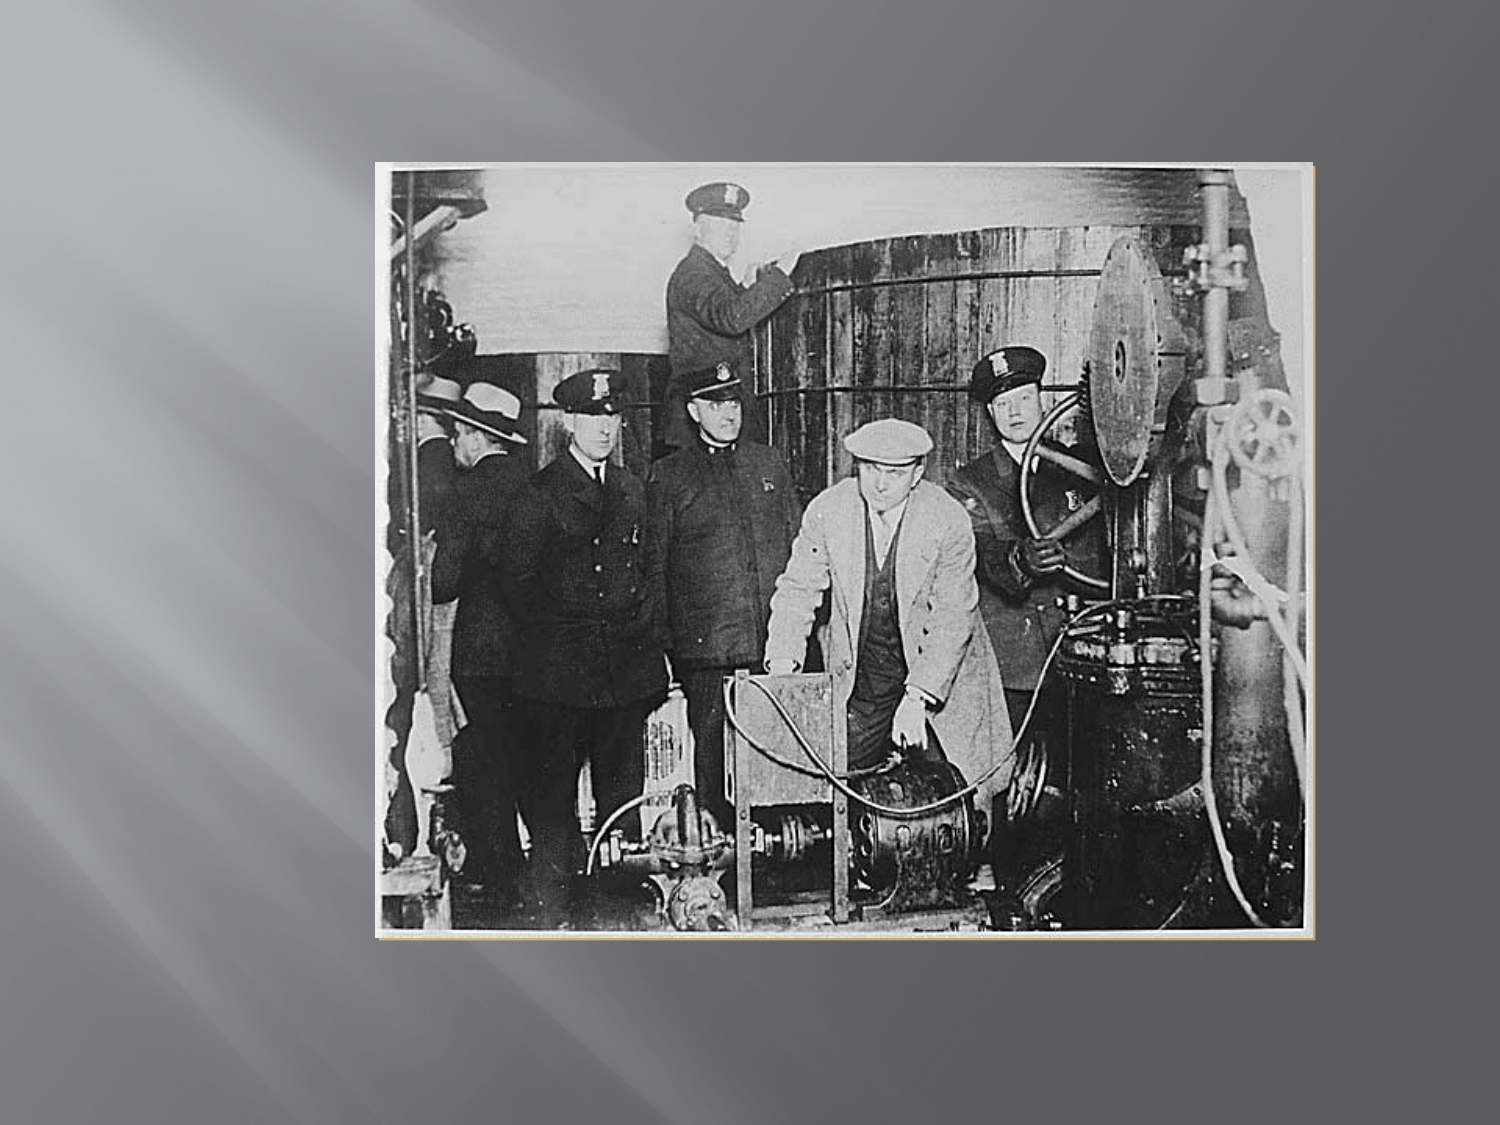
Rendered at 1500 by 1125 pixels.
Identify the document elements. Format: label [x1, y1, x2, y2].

list [374, 162, 1313, 938]
